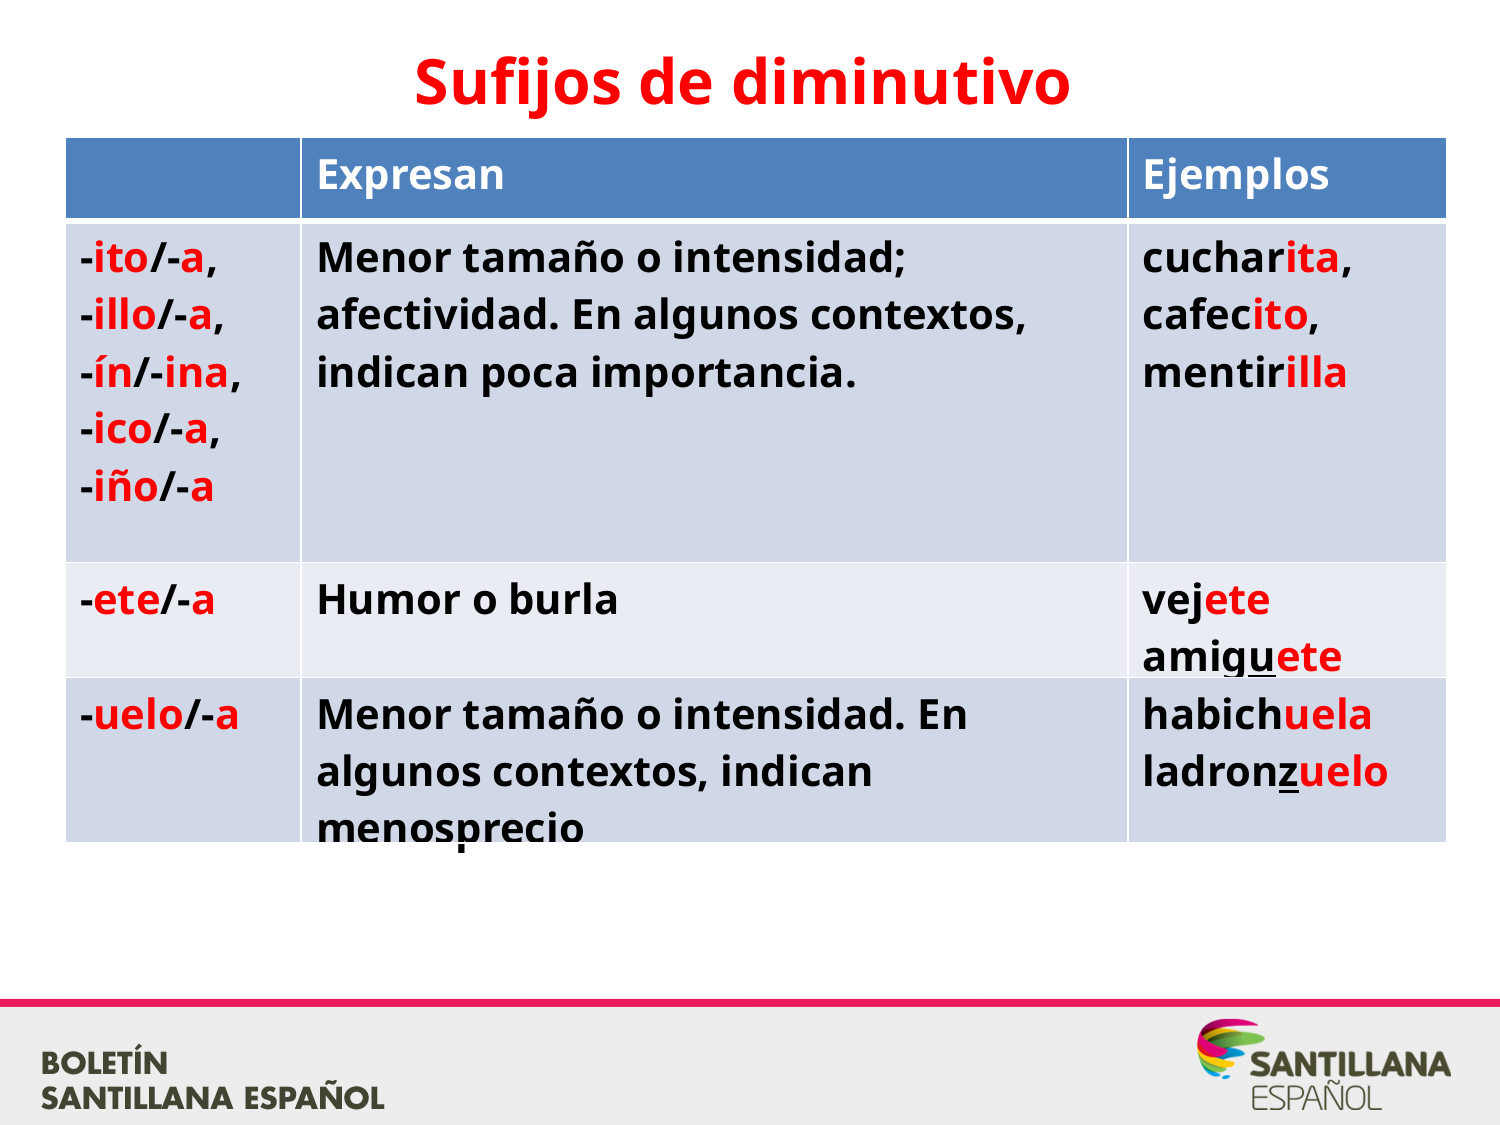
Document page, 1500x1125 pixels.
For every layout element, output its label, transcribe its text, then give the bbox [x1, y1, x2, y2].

table_cell Menor tamaño o intensidad. En algunos contextos, indican menosprecio [302, 678, 1127, 842]
table_cell cucharita, cafecito, mentirilla [1129, 224, 1446, 562]
table_cell -uelo/-a [66, 678, 300, 842]
table_cell -ito/-a, -illo/-a, -ín/-ina, -ico/-a, -iño/-a [66, 224, 300, 562]
table_header [66, 138, 300, 218]
text_box Sufijos de diminutivo [41, 34, 1447, 125]
table_cell -ete/-a [66, 563, 300, 677]
table_cell Humor o burla [302, 563, 1127, 677]
picture [0, 0, 1500, 1125]
table_cell habichuela ladronzuelo [1129, 678, 1446, 842]
table_header Ejemplos [1129, 138, 1446, 218]
table_cell Menor tamaño o intensidad; afectividad. En algunos contextos, indican poca importancia. [302, 224, 1127, 562]
table_cell vejete amiguete [1129, 563, 1446, 677]
table_header Expresan [302, 138, 1127, 218]
